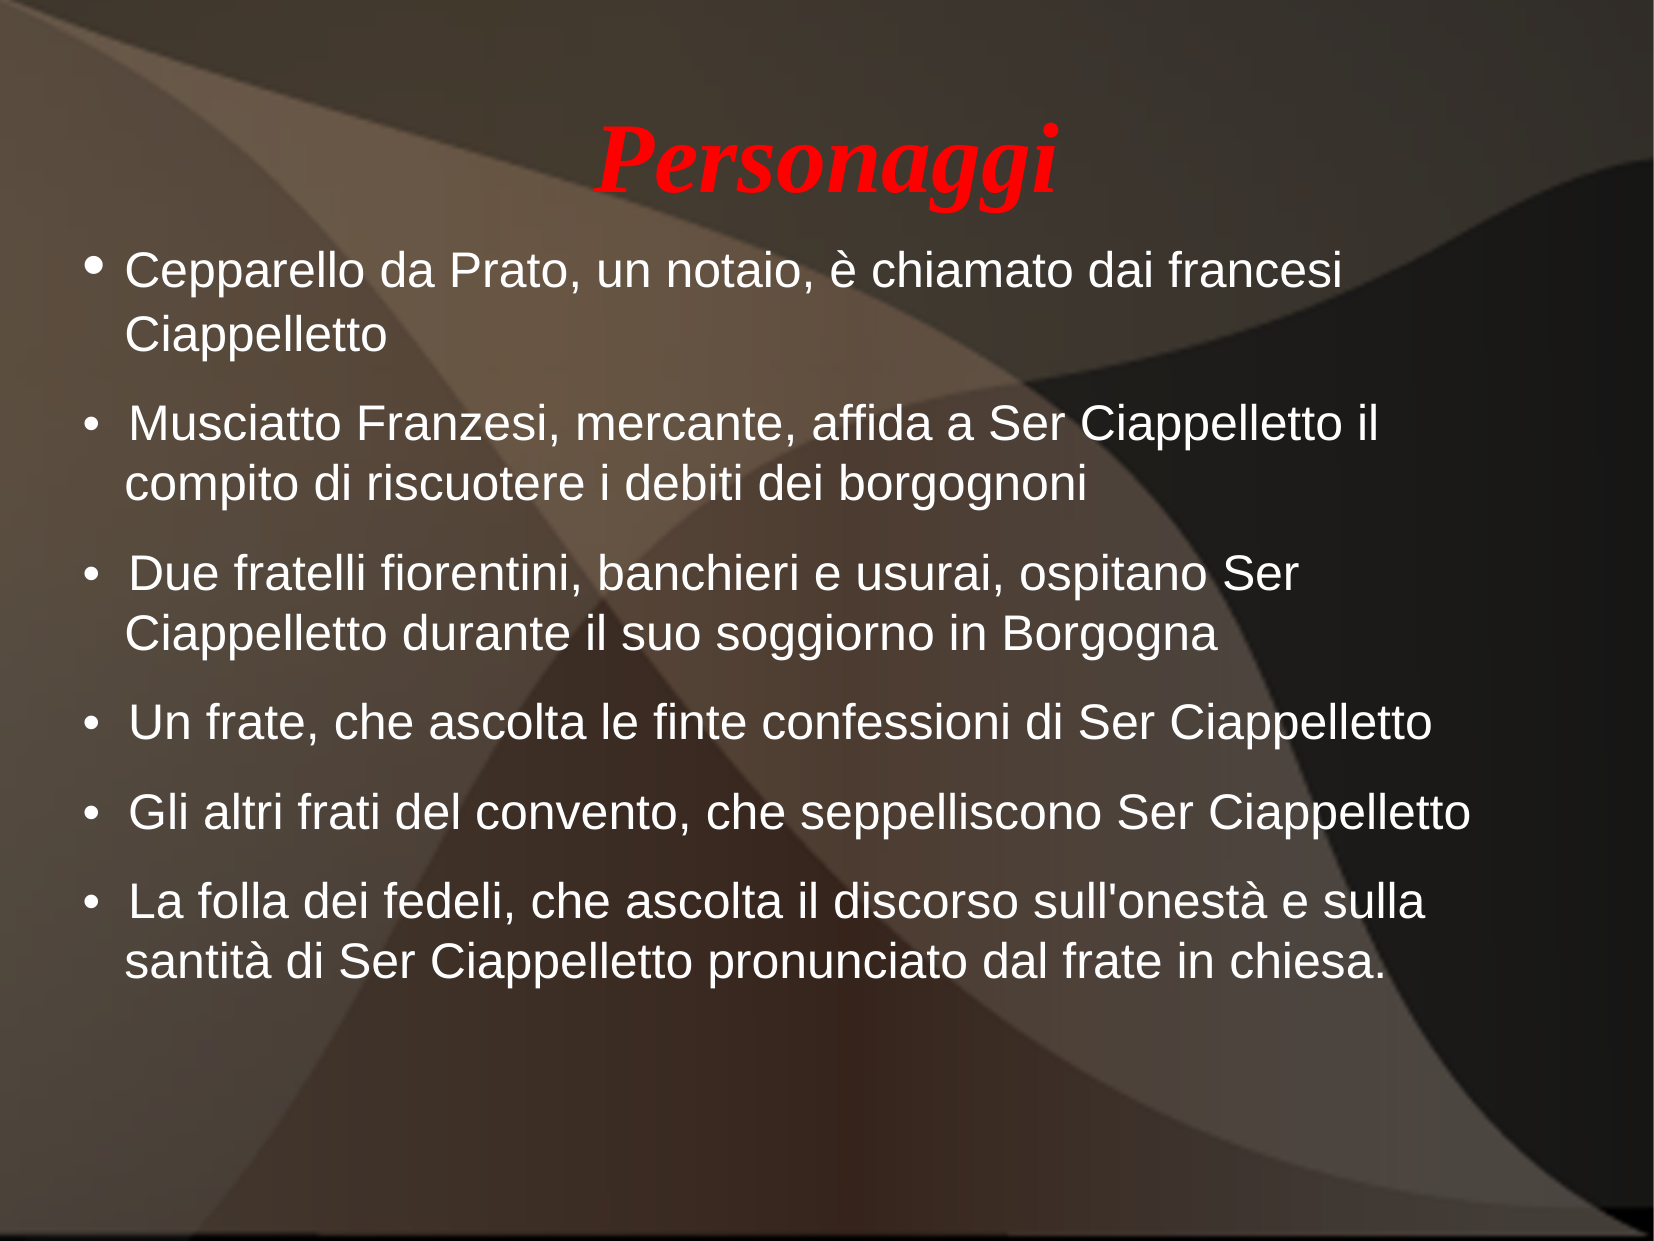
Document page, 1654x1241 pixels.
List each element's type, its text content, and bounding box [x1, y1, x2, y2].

picture [0, 0, 1654, 1241]
subtitle • Cepparello da Prato, un notaio, è chiamato dai francesi Ciappelletto • Musciatto Franzesi, mercante, affida a Ser Ciappelletto il compito di riscuotere i debiti dei borgognoni • Due fratelli fiorentini, banchieri e usurai, ospitano Ser Ciappelletto durante il suo soggiorno in Borgogna • Un frate, che ascolta le finte confessioni di Ser Ciappelletto • Gli altri frati del convento, che seppelliscono Ser Ciappelletto • La folla dei fedeli, che ascolta il discorso sull'onestà e sulla santità di Ser Ciappelletto pronunciato dal frate in chiesa. [82, 290, 1571, 1010]
title Personaggi [82, 49, 1571, 257]
